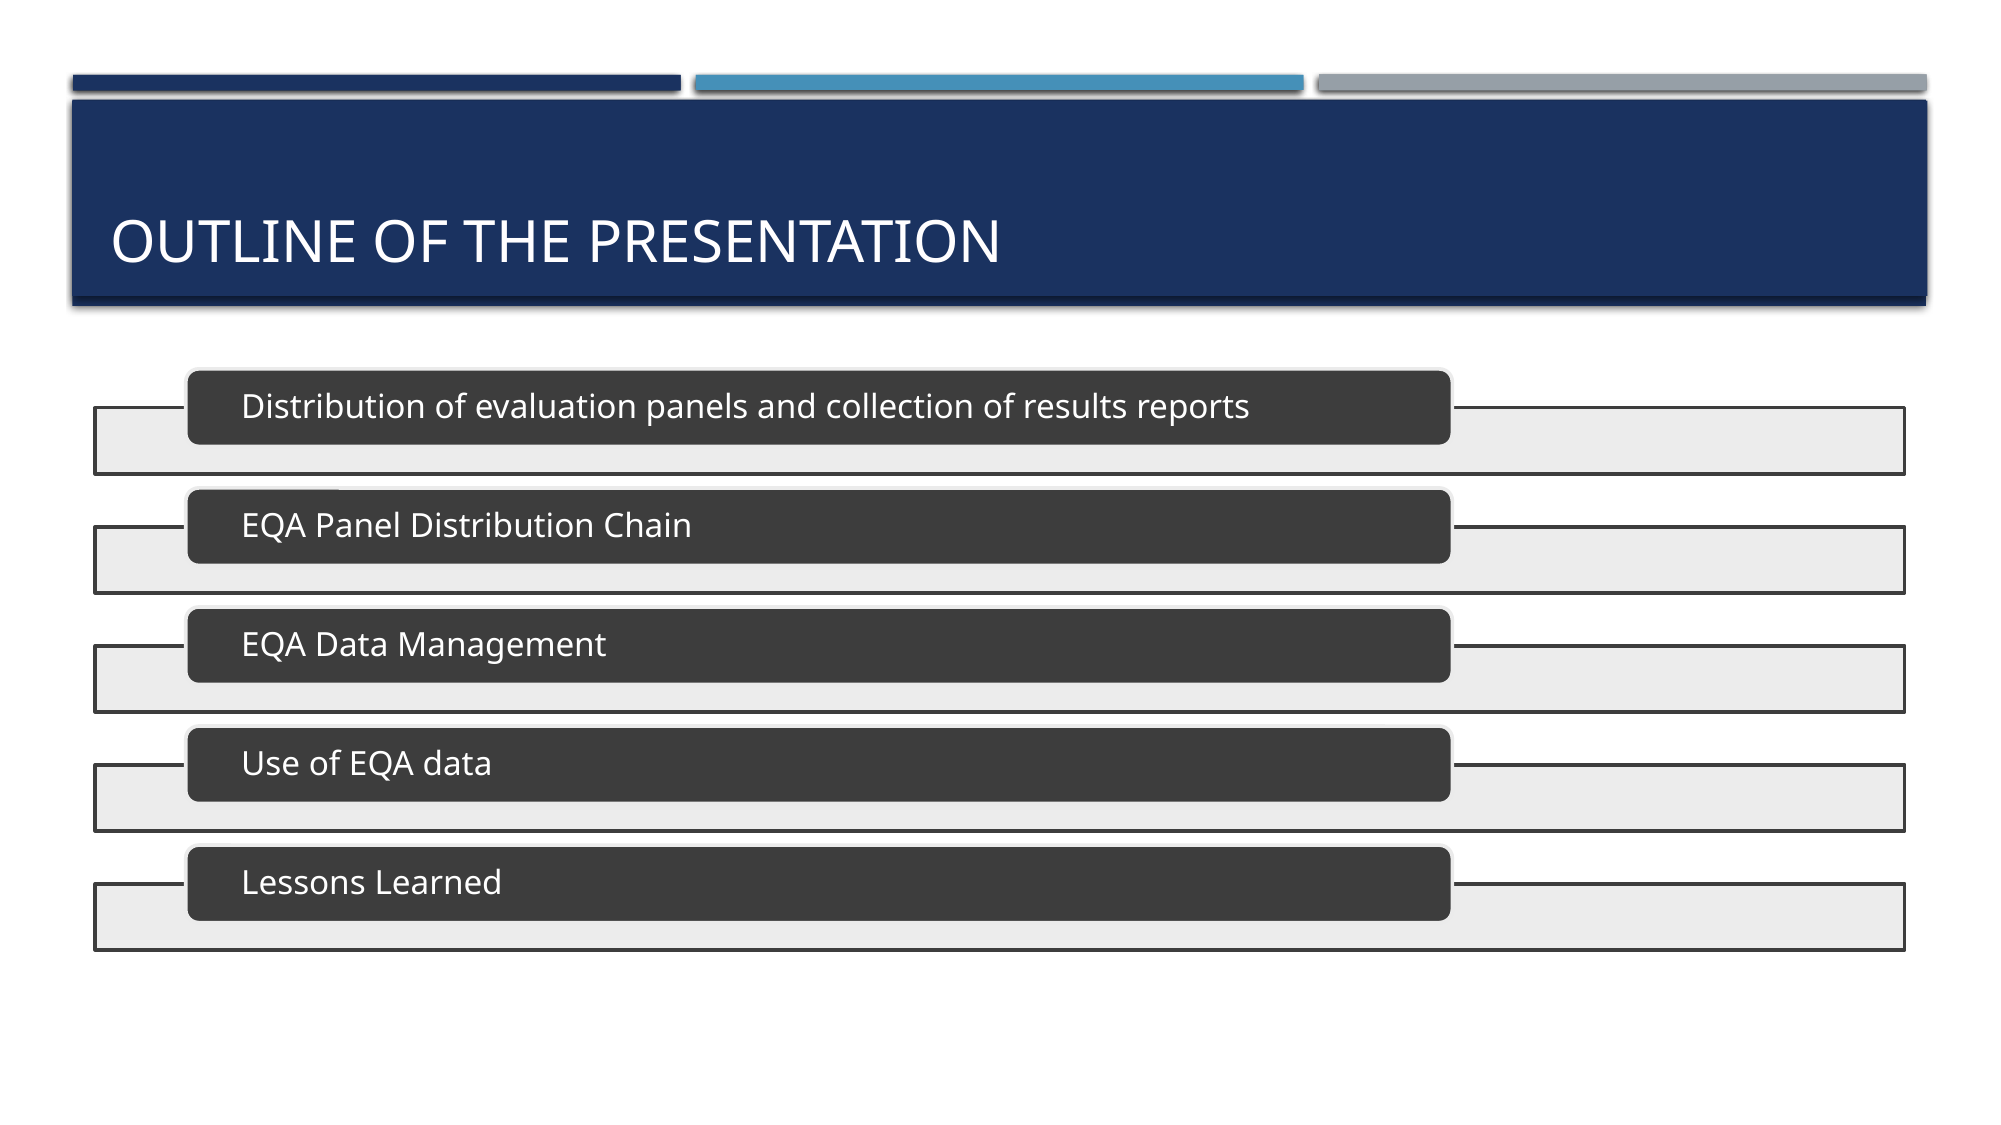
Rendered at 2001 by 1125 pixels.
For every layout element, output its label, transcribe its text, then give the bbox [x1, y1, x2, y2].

text_box [695, 74, 1304, 91]
text_box [72, 74, 682, 92]
text_box [71, 100, 1928, 297]
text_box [94, 357, 1906, 962]
text_box [1318, 73, 1928, 92]
title Outline of the Presentation [95, 115, 1905, 282]
